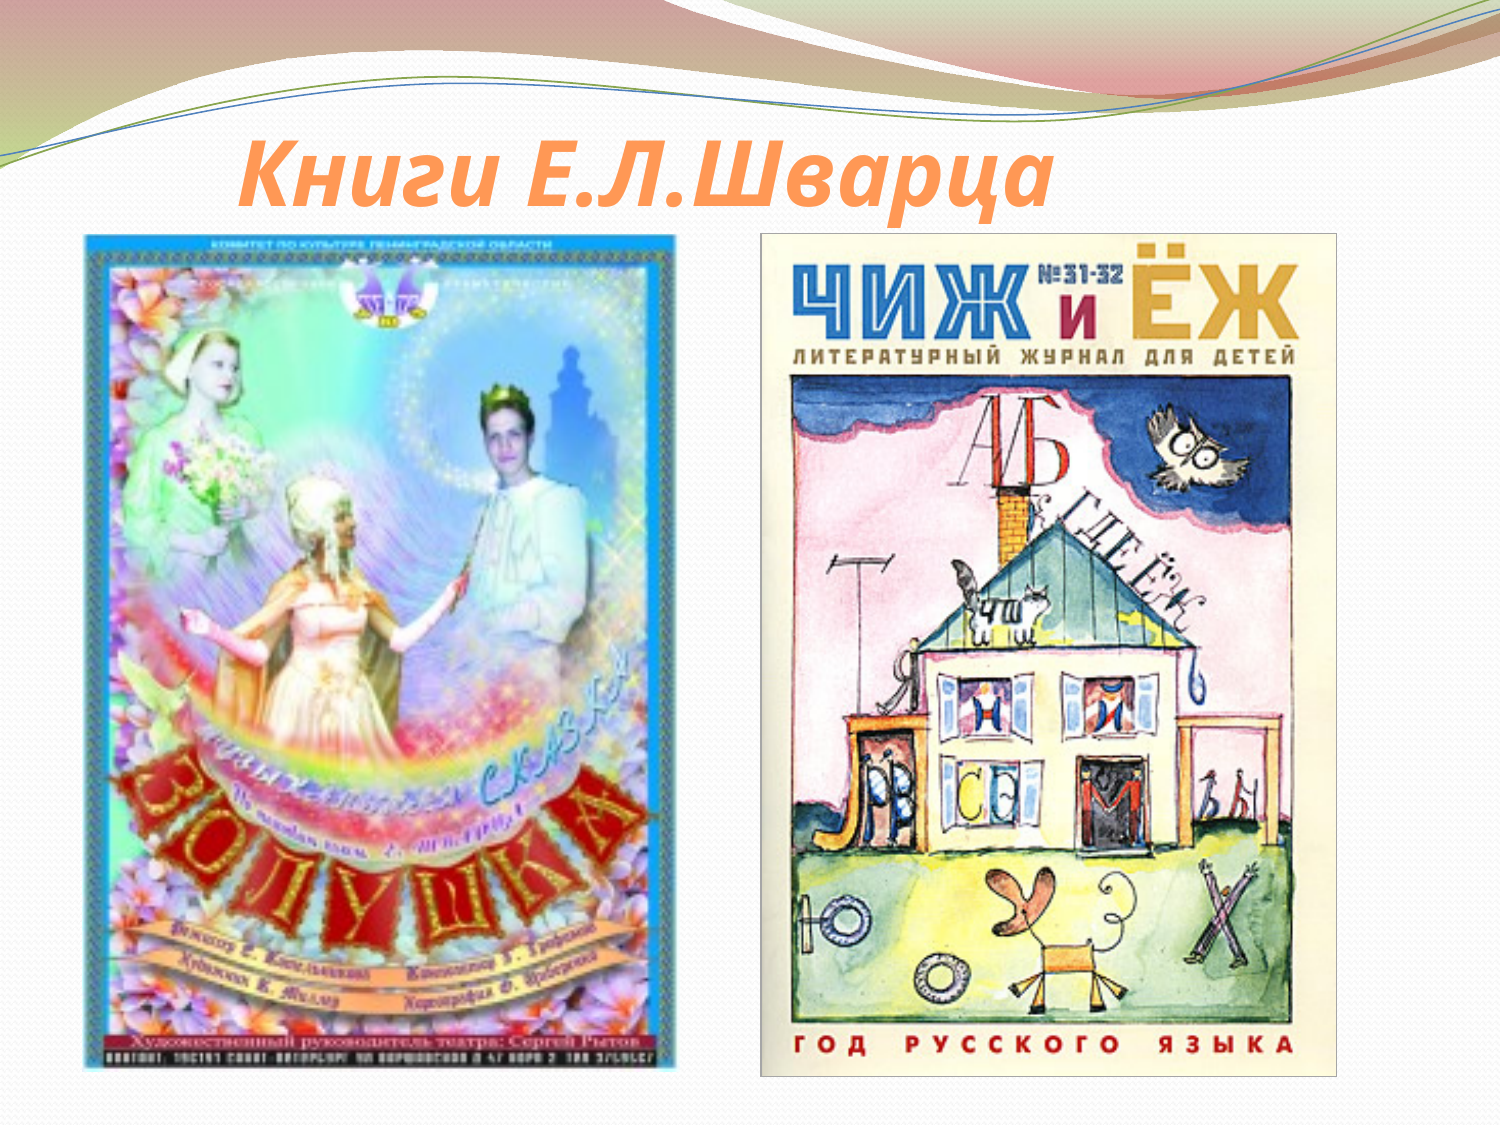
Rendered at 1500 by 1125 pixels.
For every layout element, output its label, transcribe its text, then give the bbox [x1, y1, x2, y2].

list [761, 234, 1337, 1077]
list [81, 234, 680, 1072]
title Книги Е.Л.Шварца [70, 82, 1421, 225]
